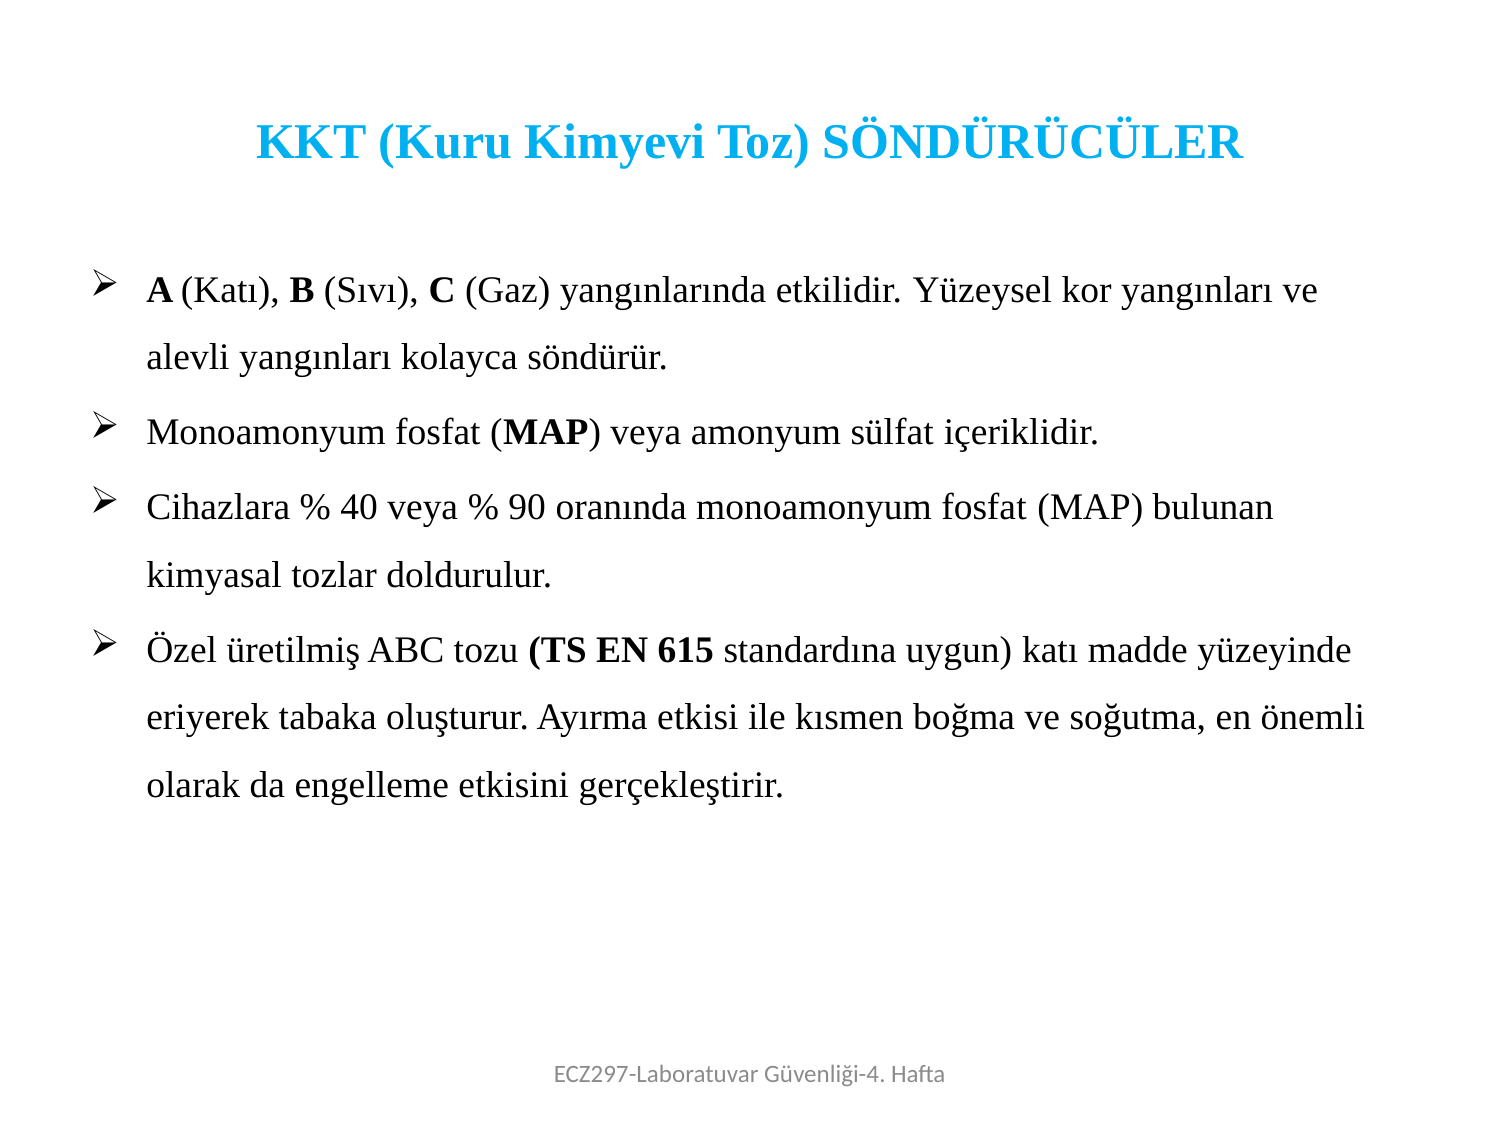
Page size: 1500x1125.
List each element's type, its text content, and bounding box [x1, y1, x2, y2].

footer ECZ297-Laboratuvar Güvenliği-4. Hafta [512, 1042, 988, 1103]
list A (Katı), B (Sıvı), C (Gaz) yangınlarında etkilidir. Yüzeysel kor yangınları ve alevli yangınları kolayca söndürür. Monoamonyum fosfat (MAP) veya amonyum sülfat içeriklidir. Cihazlara % 40 veya % 90 oranında monoamonyum fosfat (MAP) bulunan kimyasal tozlar doldurulur. Özel üretilmiş ABC tozu (TS EN 615 standardına uygun) katı madde yüzeyinde eriyerek tabaka oluşturur. Ayırma etkisi ile kısmen boğma ve soğutma, en önemli olarak da engelleme etkisini gerçekleştirir. [75, 234, 1412, 897]
title KKT (Kuru Kimyevi Toz) SÖNDÜRÜCÜLER [75, 45, 1425, 233]
